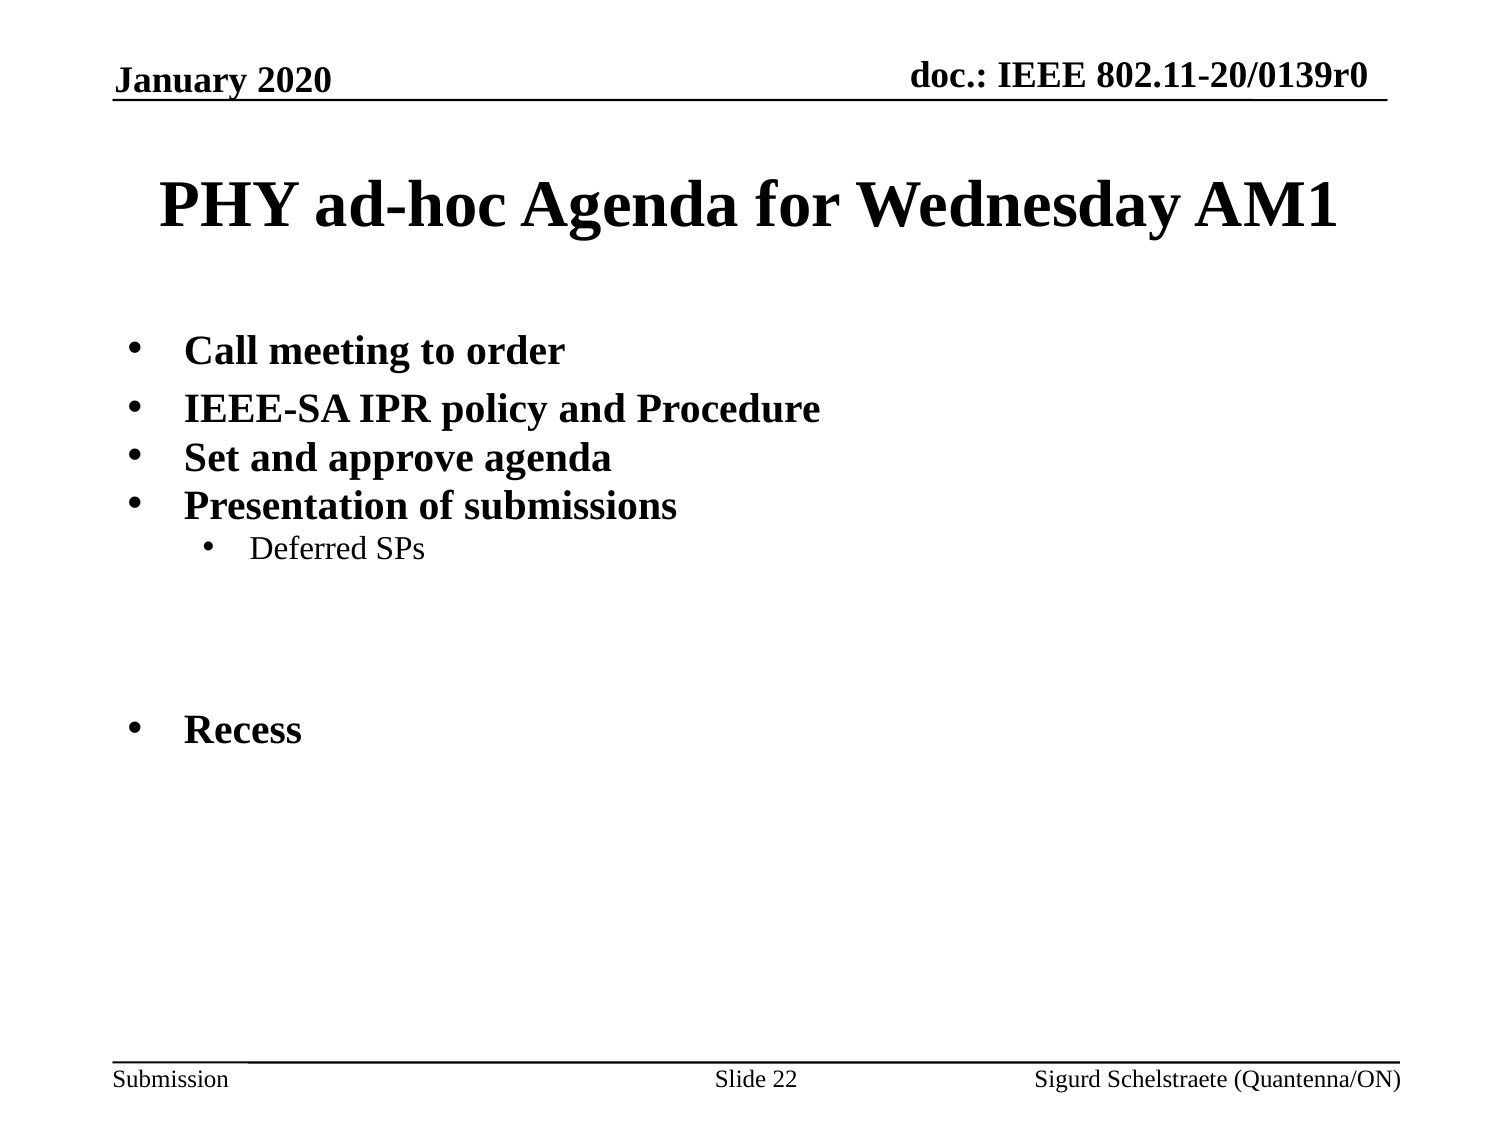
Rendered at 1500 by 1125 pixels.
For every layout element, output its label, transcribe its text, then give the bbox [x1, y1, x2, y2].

list Call meeting to order IEEE-SA IPR policy and Procedure Set and approve agenda Presentation of submissions Deferred SPs Recess [112, 324, 1388, 1000]
slide_number Slide 22 [712, 1061, 800, 1093]
title PHY ad-hoc Agenda for Wednesday AM1 [112, 112, 1388, 288]
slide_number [114, 54, 335, 101]
footer Sigurd Schelstraete (Quantenna/ON) [1028, 1061, 1402, 1093]
